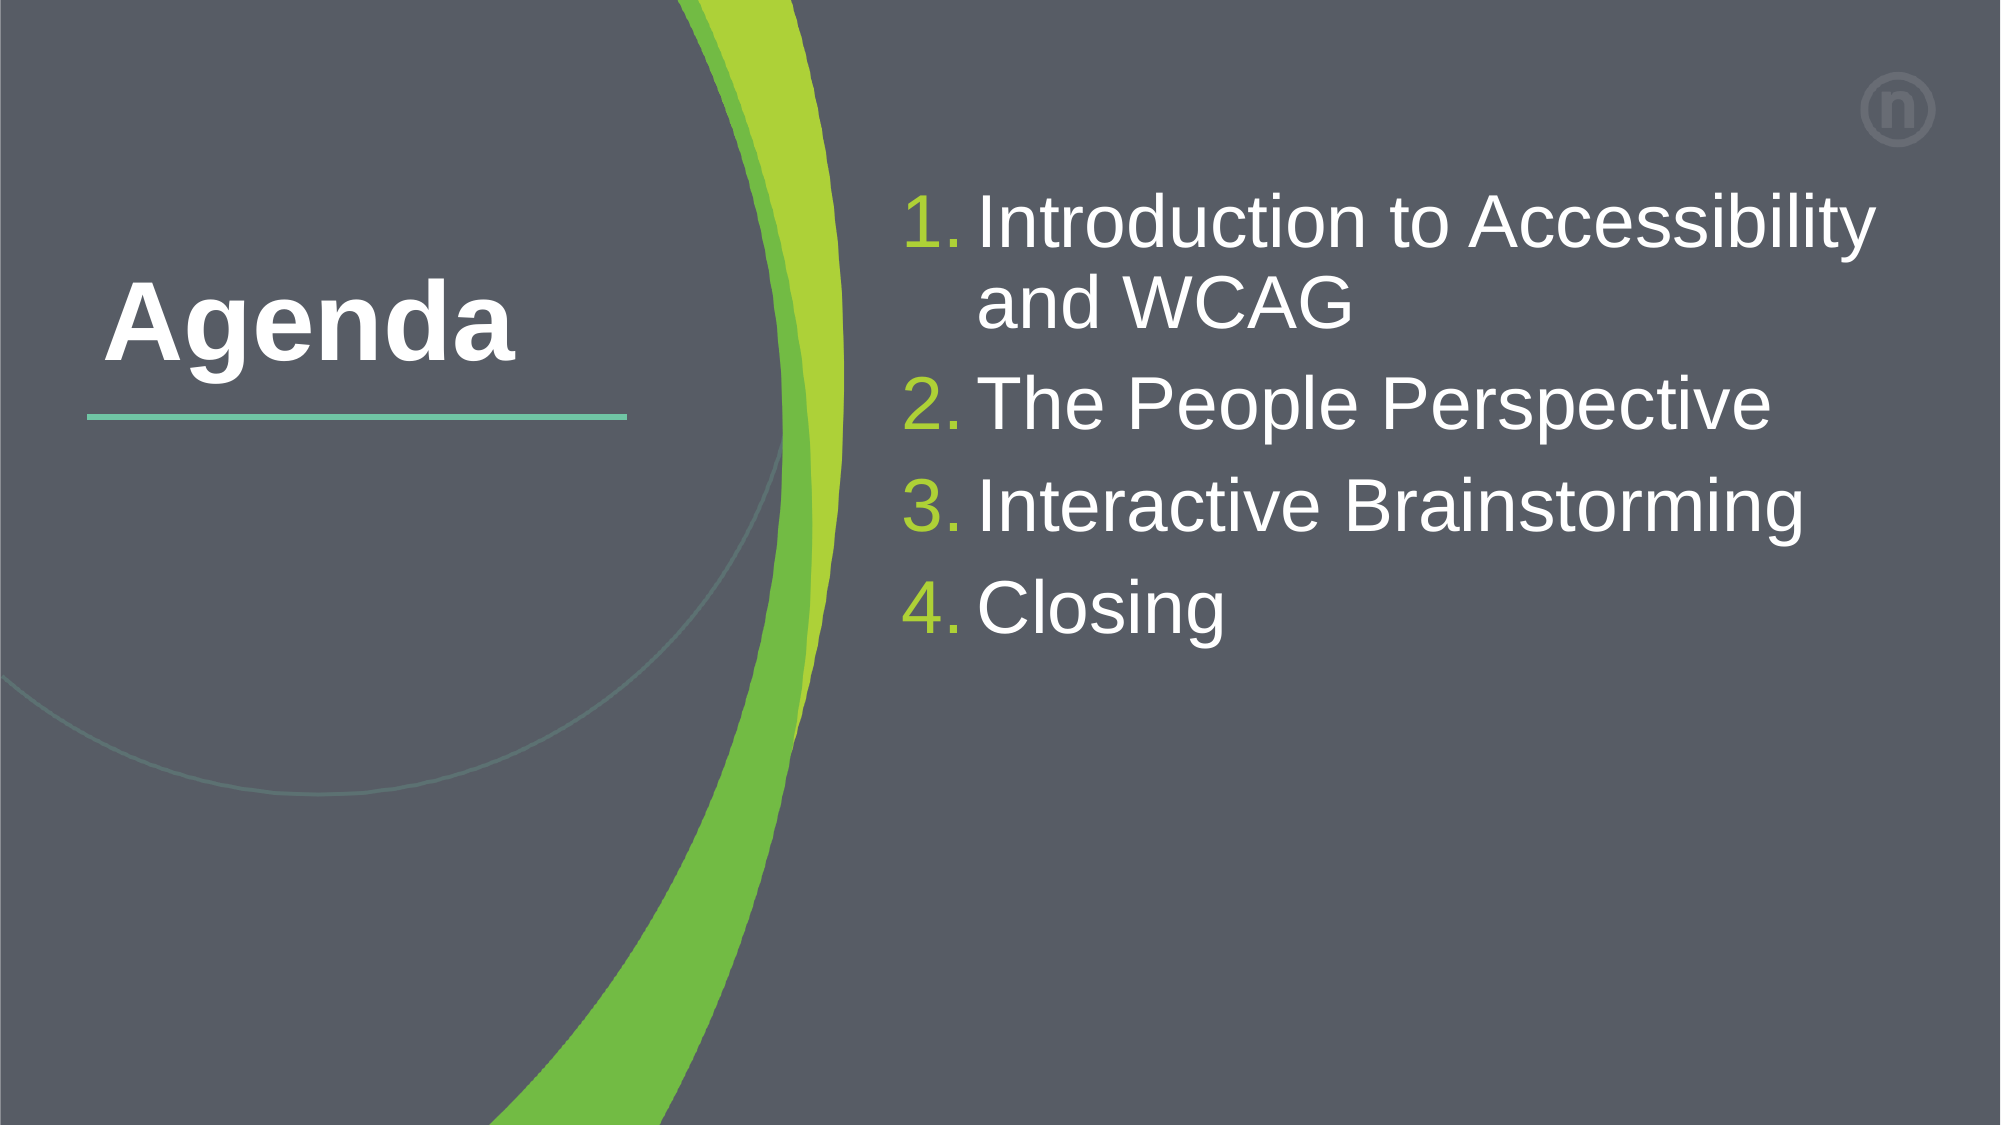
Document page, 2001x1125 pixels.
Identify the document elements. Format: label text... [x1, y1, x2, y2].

title Agenda [87, 174, 628, 393]
list Introduction to Accessibility and WCAG The People Perspective Interactive Brainstorming Closing [886, 174, 1916, 1043]
picture [0, 0, 2001, 1125]
